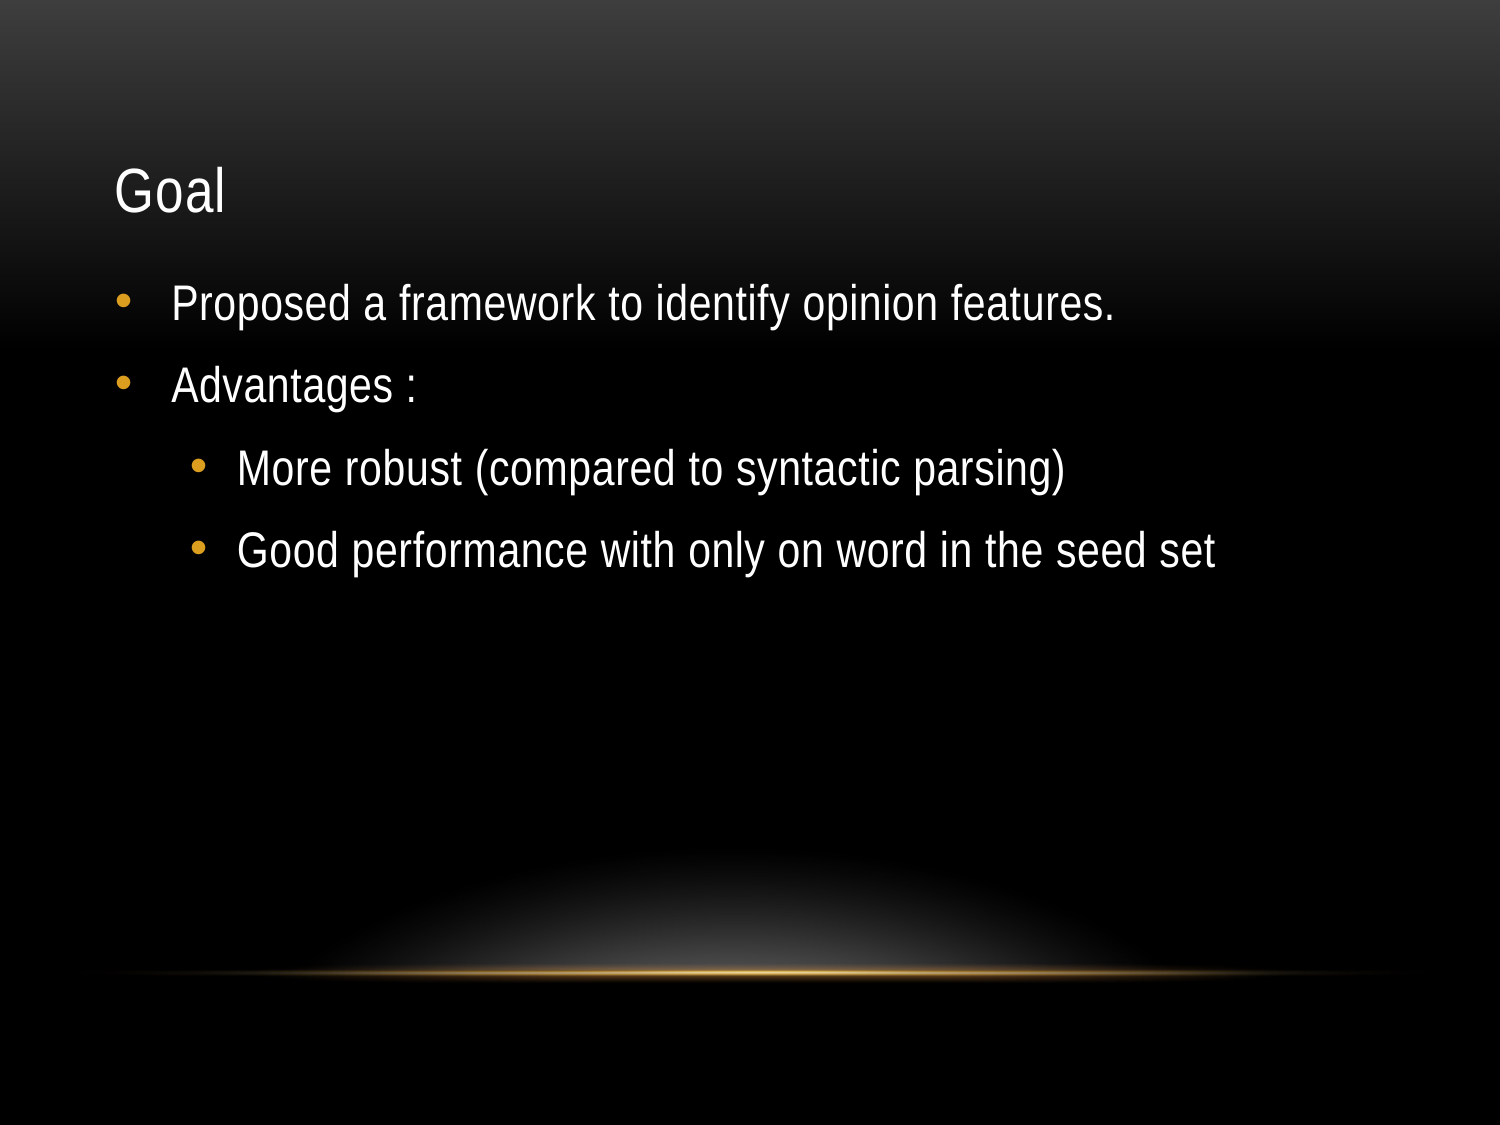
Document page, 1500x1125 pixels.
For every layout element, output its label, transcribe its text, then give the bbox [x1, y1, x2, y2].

list Proposed a framework to identify opinion features. Advantages : More robust (compared to syntactic parsing) Good performance with only on word in the seed set [99, 262, 1400, 938]
picture [0, 0, 1500, 1125]
title Goal [99, 45, 1400, 233]
